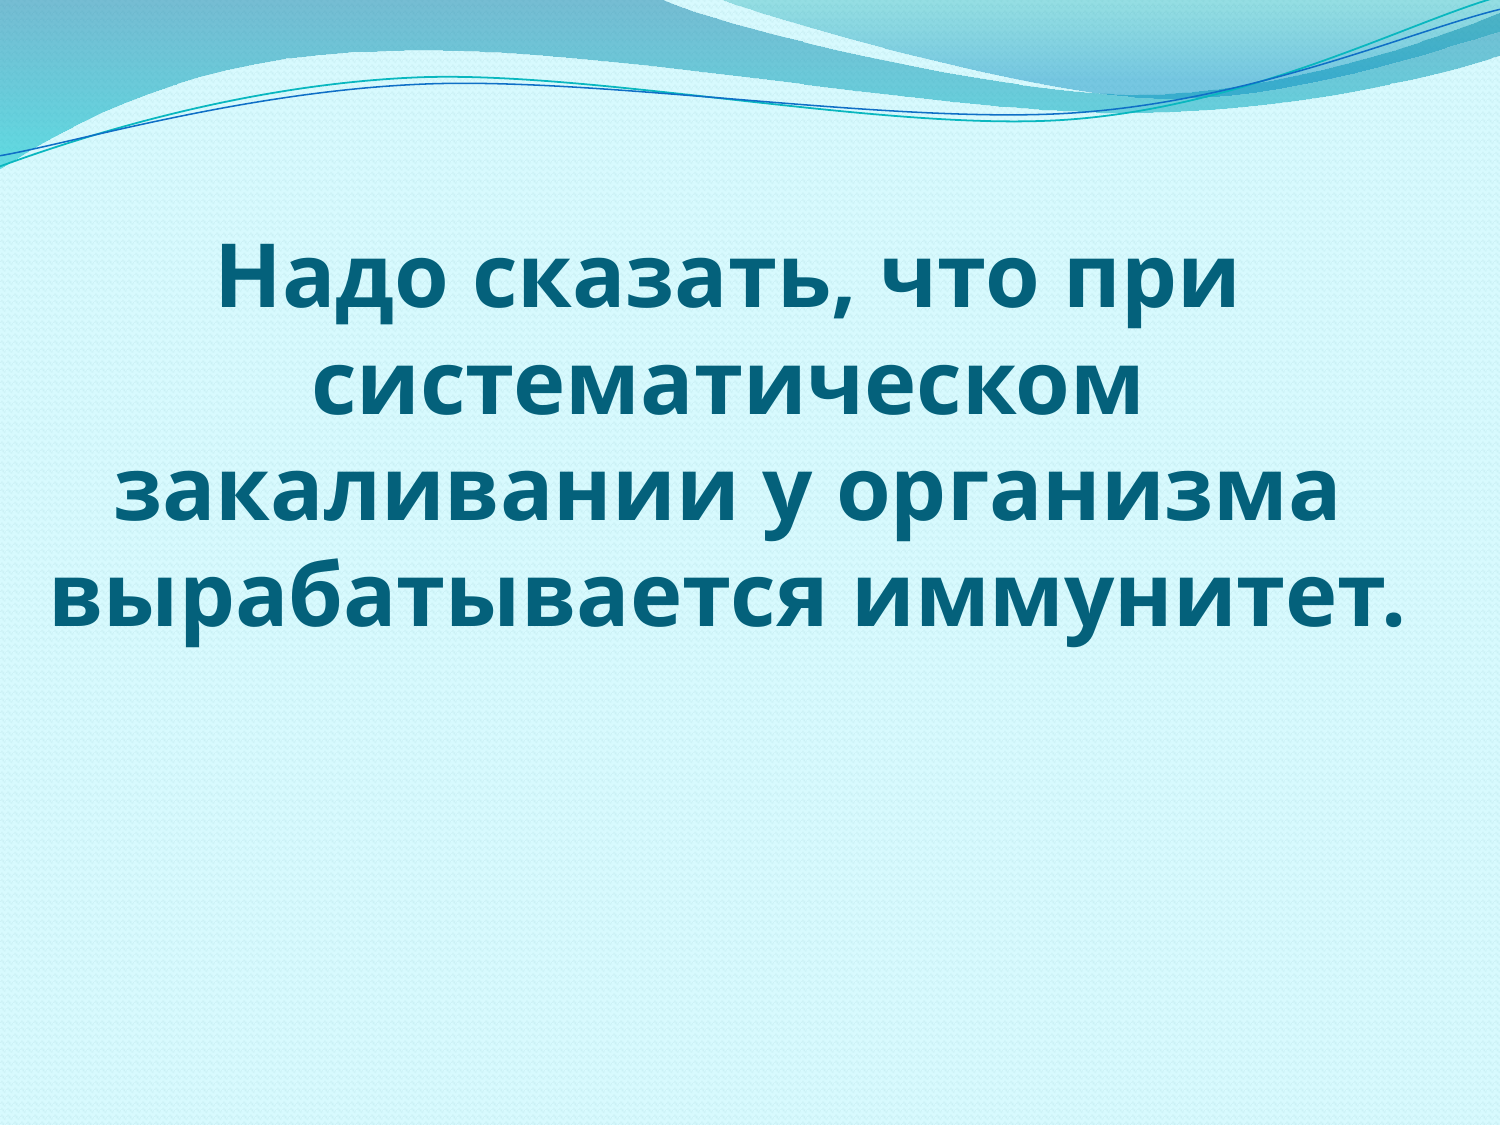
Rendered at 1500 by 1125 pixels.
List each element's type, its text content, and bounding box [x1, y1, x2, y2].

title Надо сказать, что при систематическом закаливании у организма вырабатывается иммунитет. [46, 175, 1410, 645]
